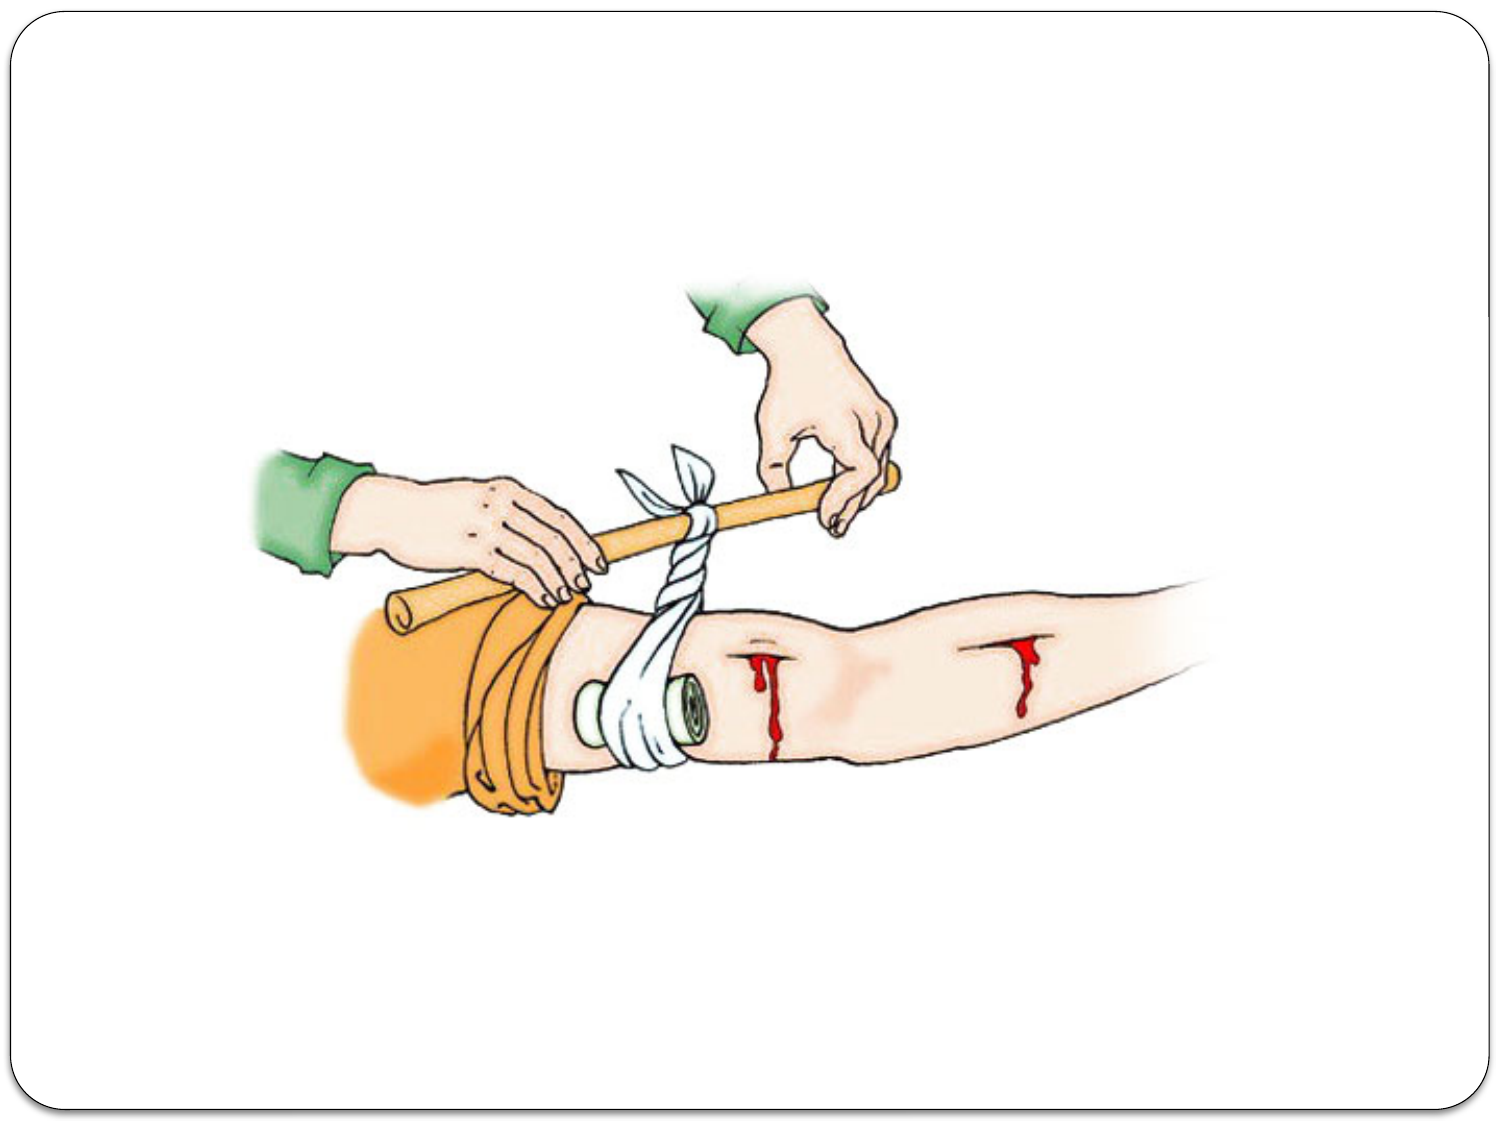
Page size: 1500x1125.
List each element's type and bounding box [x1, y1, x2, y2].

list [241, 266, 1274, 830]
